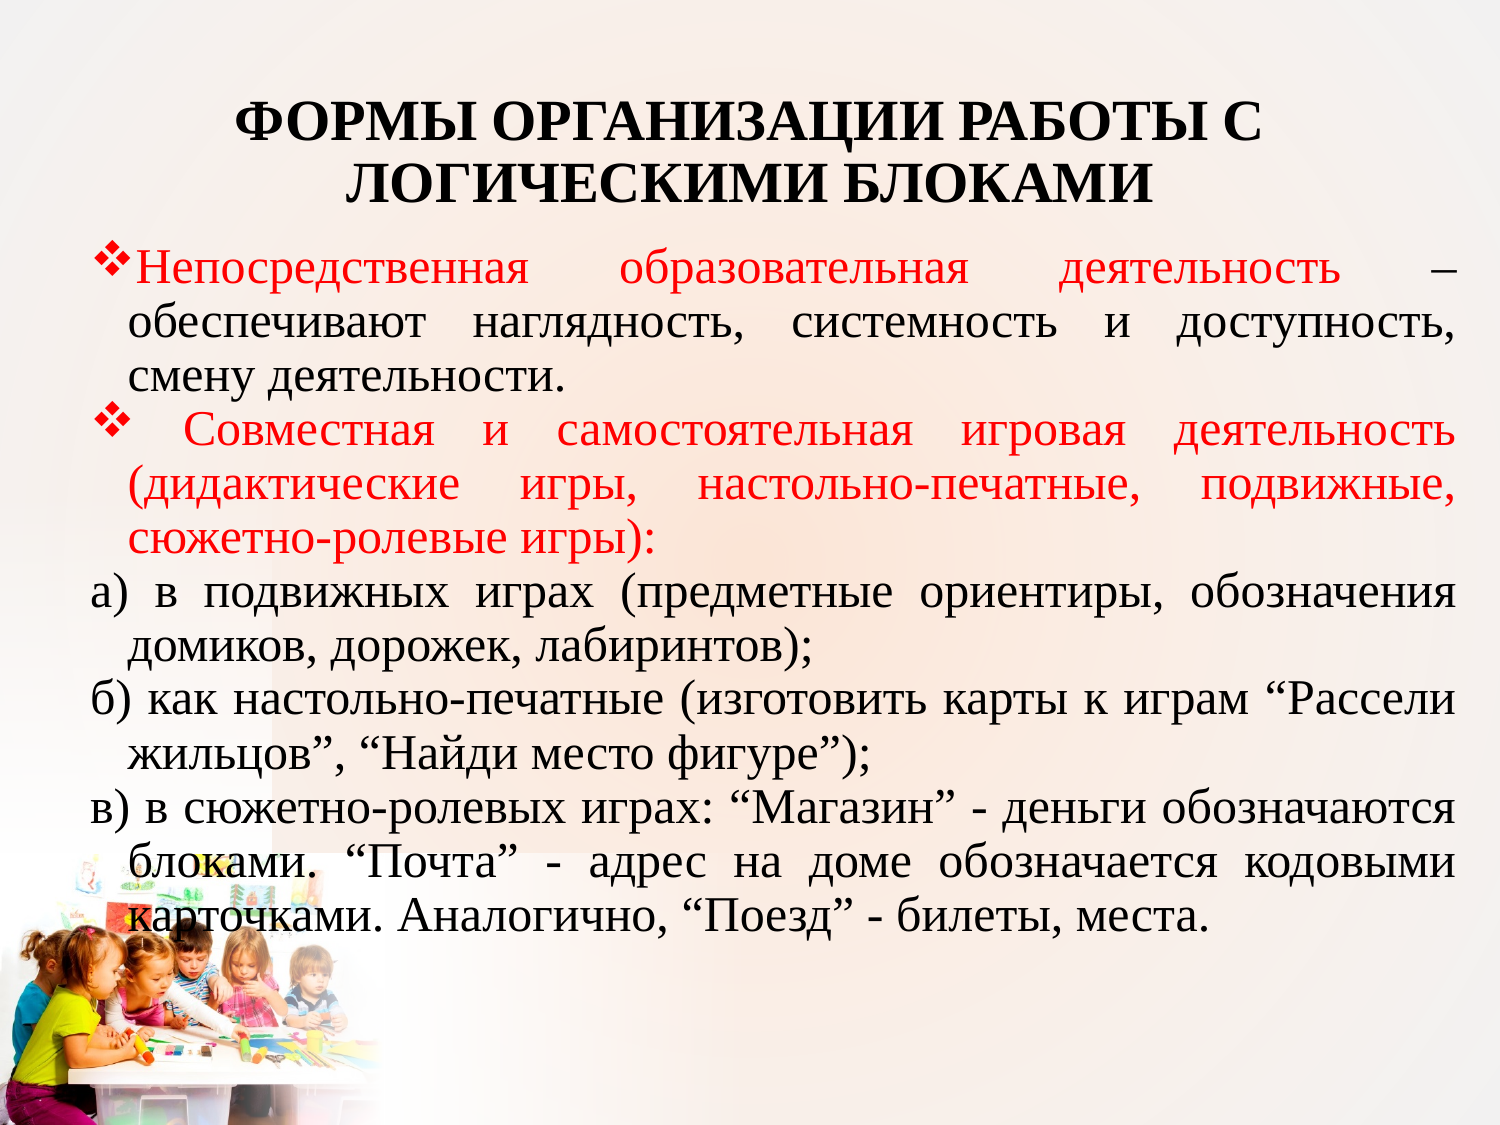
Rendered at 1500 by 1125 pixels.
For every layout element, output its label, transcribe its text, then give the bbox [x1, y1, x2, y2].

title ФОРМЫ ОРГАНИЗАЦИИ РАБОТЫ С ЛОГИЧЕСКИМИ БЛОКАМИ [75, 70, 1425, 232]
text_box [219, 1020, 229, 1125]
picture [0, 854, 207, 1125]
list Непосредственная образовательная деятельность – обеспечивают наглядность, системность и доступность, смену деятельности. Совместная и самостоятельная игровая деятельность (дидактические игры, настольно-печатные, подвижные, сюжетно-ролевые игры): а) в подвижных играх (предметные ориентиры, обозначения домиков, дорожек, лабиринтов); б) как настольно-печатные (изготовить карты к играм “Рассели жильцов”, “Найди место фигуре”); в) в сюжетно-ролевых играх: “Магазин” - деньги обозначаются блоками. “Почта” - адрес на доме обозначается кодовыми карточками. Аналогично, “Поезд” - билеты, места. [75, 232, 1472, 1020]
